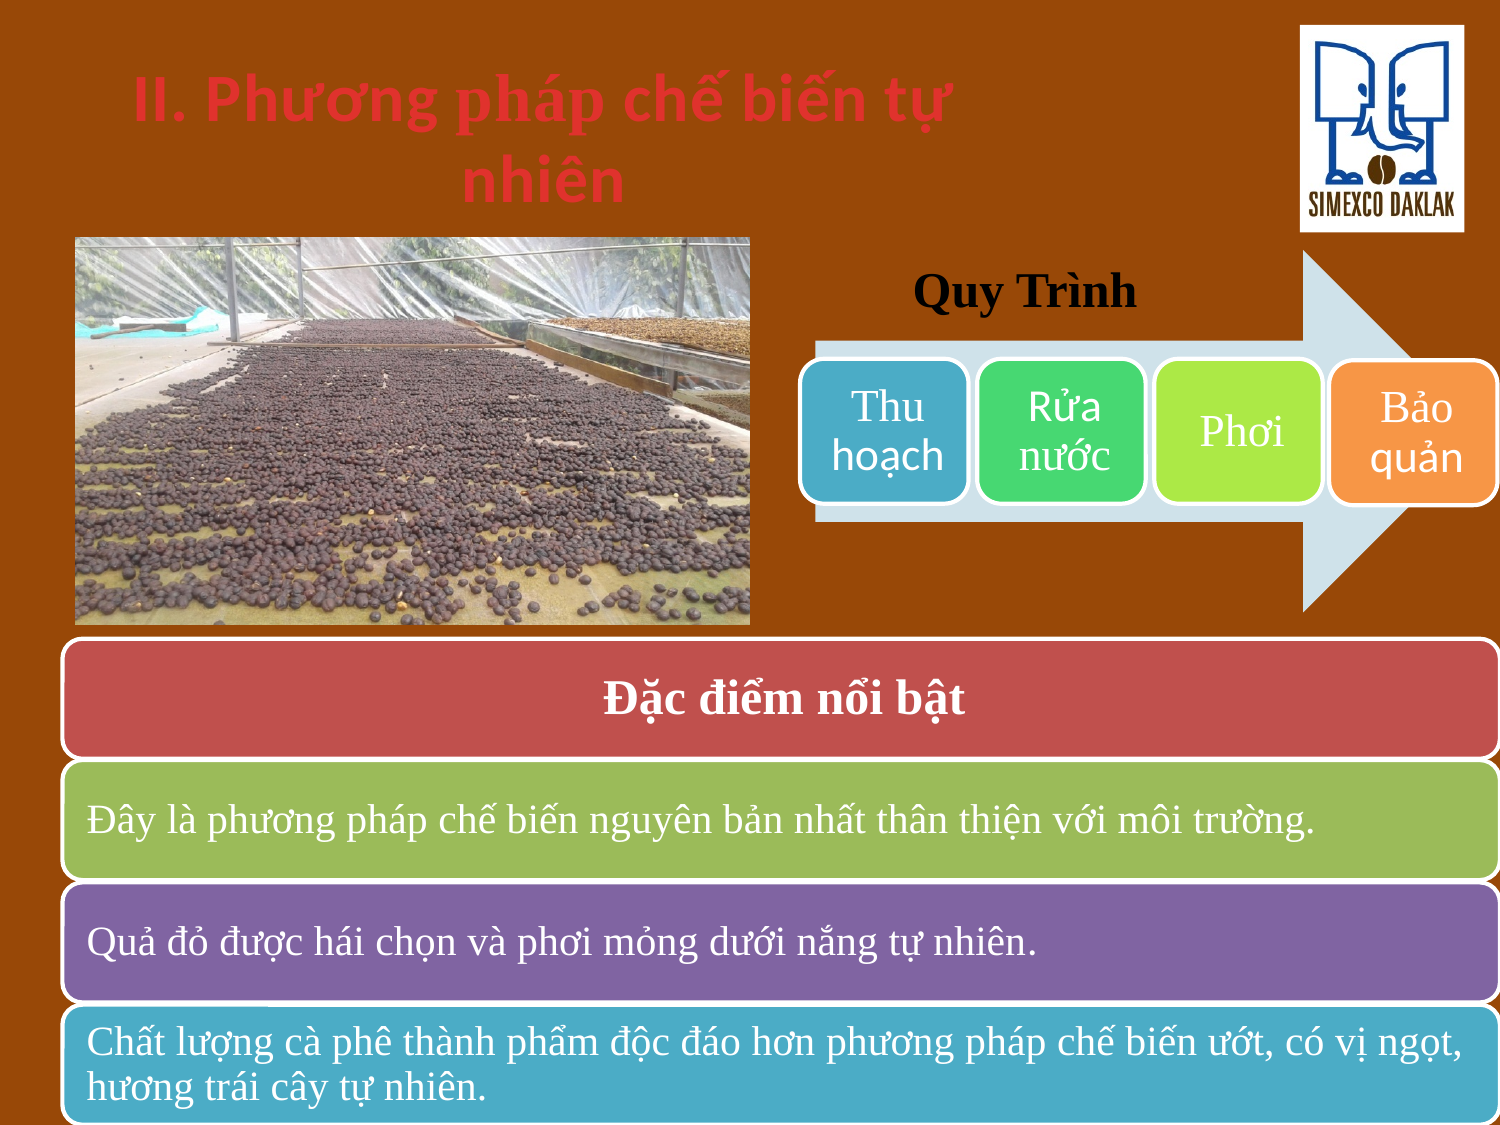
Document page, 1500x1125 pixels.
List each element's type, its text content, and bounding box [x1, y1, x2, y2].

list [74, 237, 751, 626]
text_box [799, 249, 1500, 613]
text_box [62, 637, 1500, 1125]
title II. Phương pháp chế biến tự nhiên [75, 45, 1013, 225]
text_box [1299, 24, 1465, 233]
